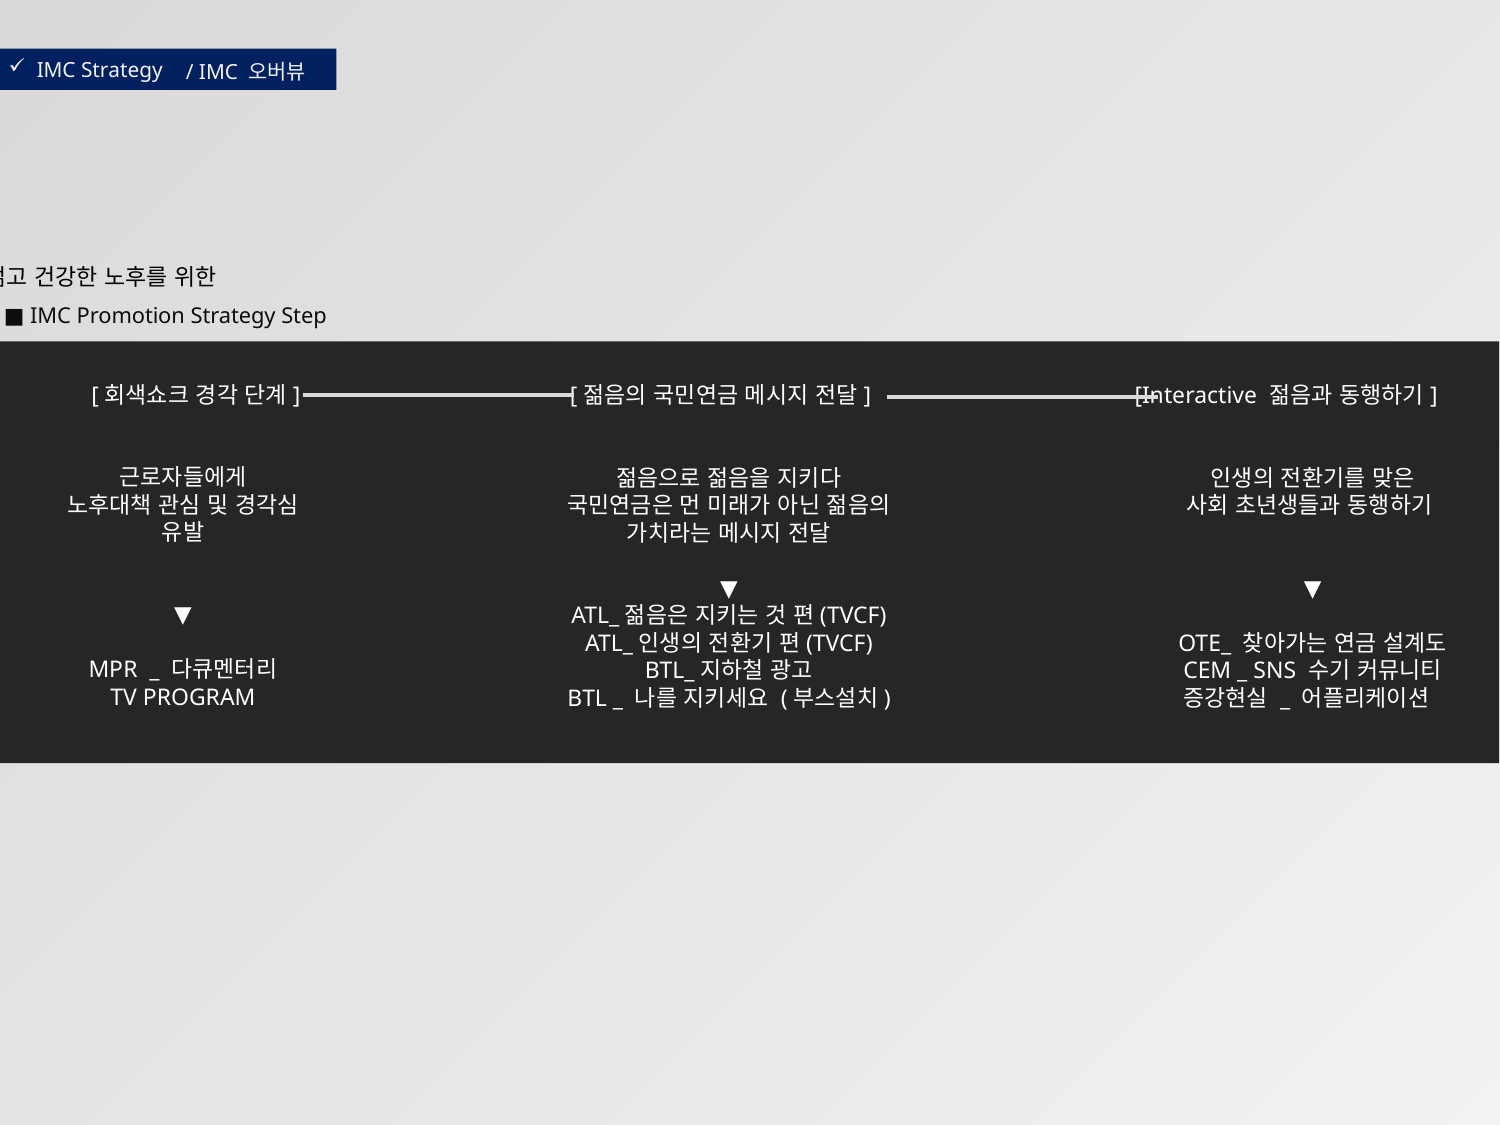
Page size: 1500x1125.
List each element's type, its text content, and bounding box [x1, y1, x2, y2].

text_box 인생의 전환기를 맞은 사회 초년생들과 동행하기 ▼ OTE_ 찾아가는 연금 설계도 CEM _ SNS 수기 커뮤니티 증강현실 _ 어플리케이션 [1129, 456, 1496, 719]
text_box ■ IMC Promotion Strategy Step [0, 294, 493, 336]
text_box [회색쇼크 경각 단계] [젊음의 국민연금 메시지 전달] [Interactive 젊음과 동행하기] [76, 373, 1500, 444]
text_box 근로자들에게 노후대책 관심 및 경각심 유발 ▼ MPR _ 다큐멘터리 TV PROGRAM [29, 455, 337, 718]
text_box 젊음으로 젊음을 지키다 국민연금은 먼 미래가 아닌 젊음의 가치라는 메시지 전달 ▼ ATL_젊음은 지키는 것 편(TVCF) ATL_인생의 전환기 편(TVCF) BTL_지하철 광고 BTL _ 나를 지키세요 (부스설치) [545, 456, 913, 746]
text_box [0, 47, 339, 92]
text_box [0, 339, 1500, 765]
text_box 젊고 건강한 노후를 위한 [0, 255, 278, 325]
text_box / IMC 오버뷰 [171, 51, 325, 116]
text_box IMC Strategy [0, 49, 242, 90]
